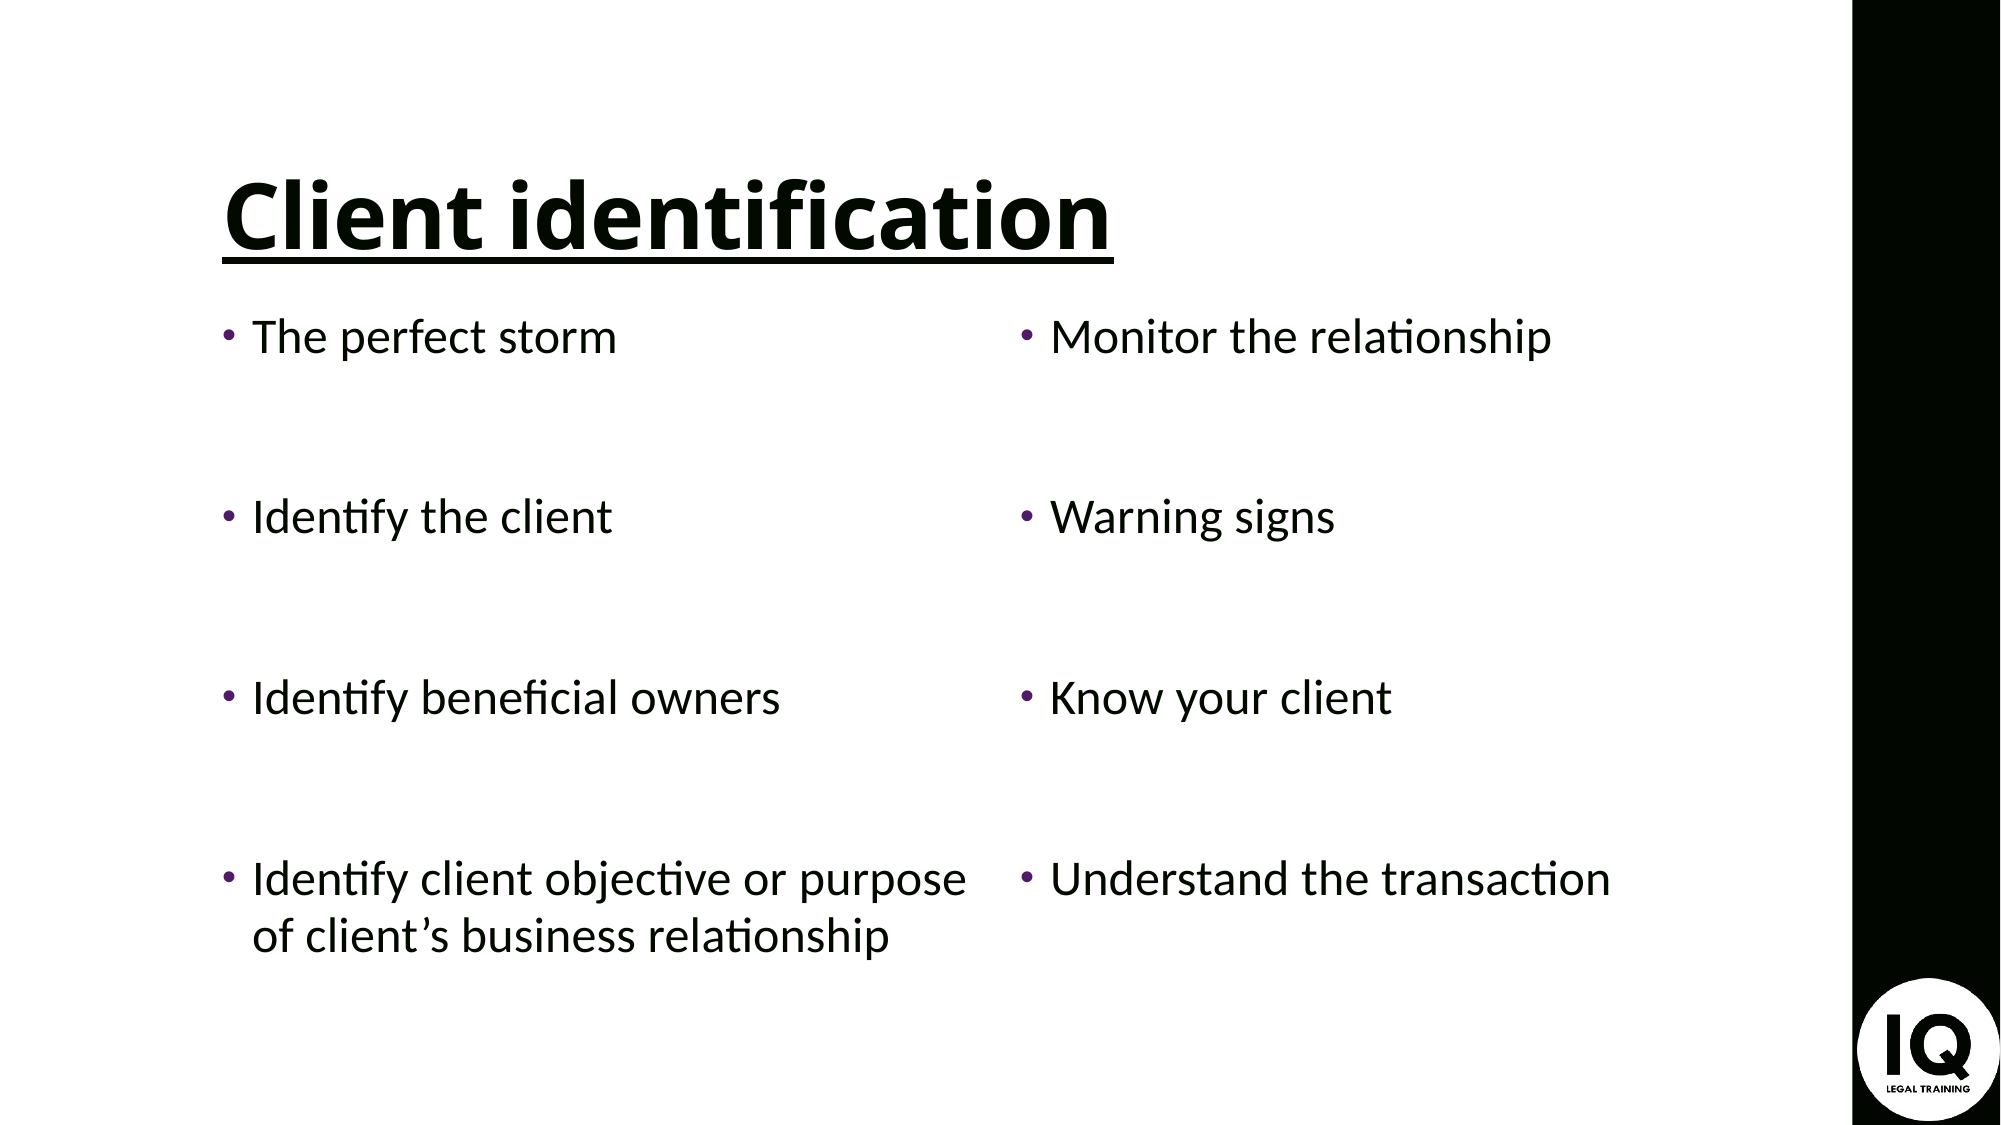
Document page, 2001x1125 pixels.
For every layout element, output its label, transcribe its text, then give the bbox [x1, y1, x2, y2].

list Monitor the relationship Warning signs Know your client Understand the transaction [1005, 299, 1740, 1057]
title Client identification [206, 60, 1797, 278]
picture [1857, 978, 2000, 1122]
list The perfect storm Identify the client Identify beneficial owners Identify client objective or purpose of client’s business relationship [206, 299, 1005, 1079]
